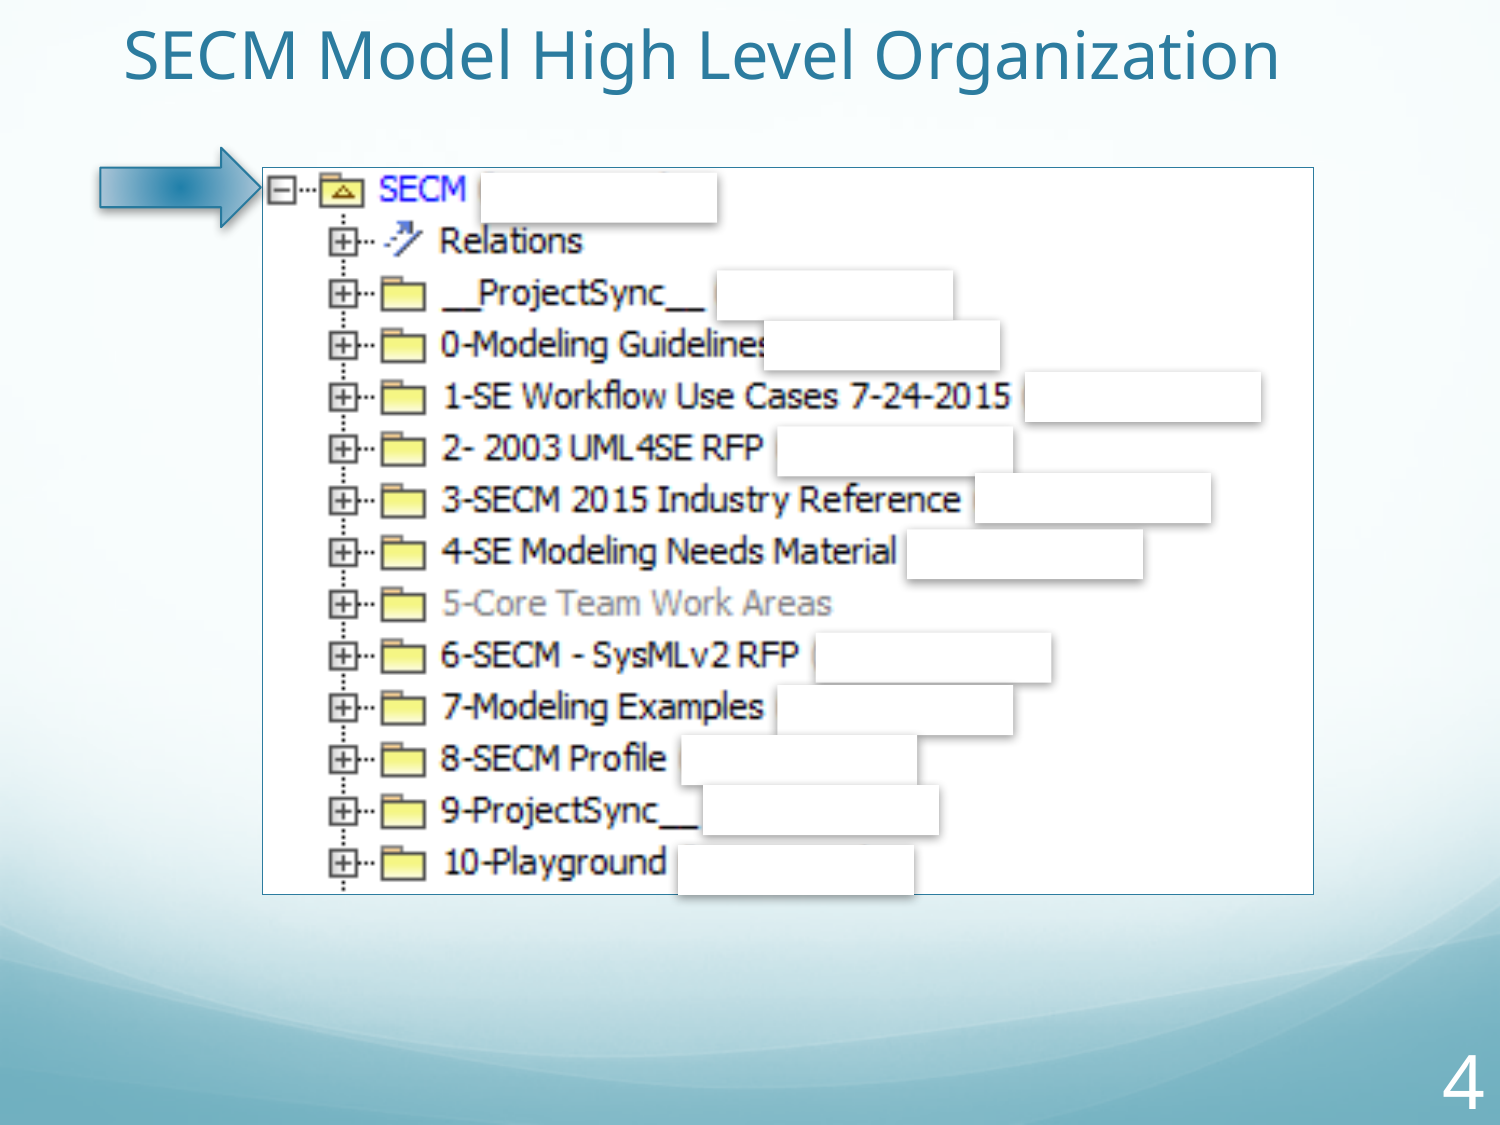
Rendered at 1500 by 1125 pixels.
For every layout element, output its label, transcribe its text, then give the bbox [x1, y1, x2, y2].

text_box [261, 167, 1314, 896]
text_box [99, 146, 254, 229]
title SECM Model High Level Organization [43, 6, 1363, 101]
slide_number 4 [1162, 1063, 1500, 1109]
